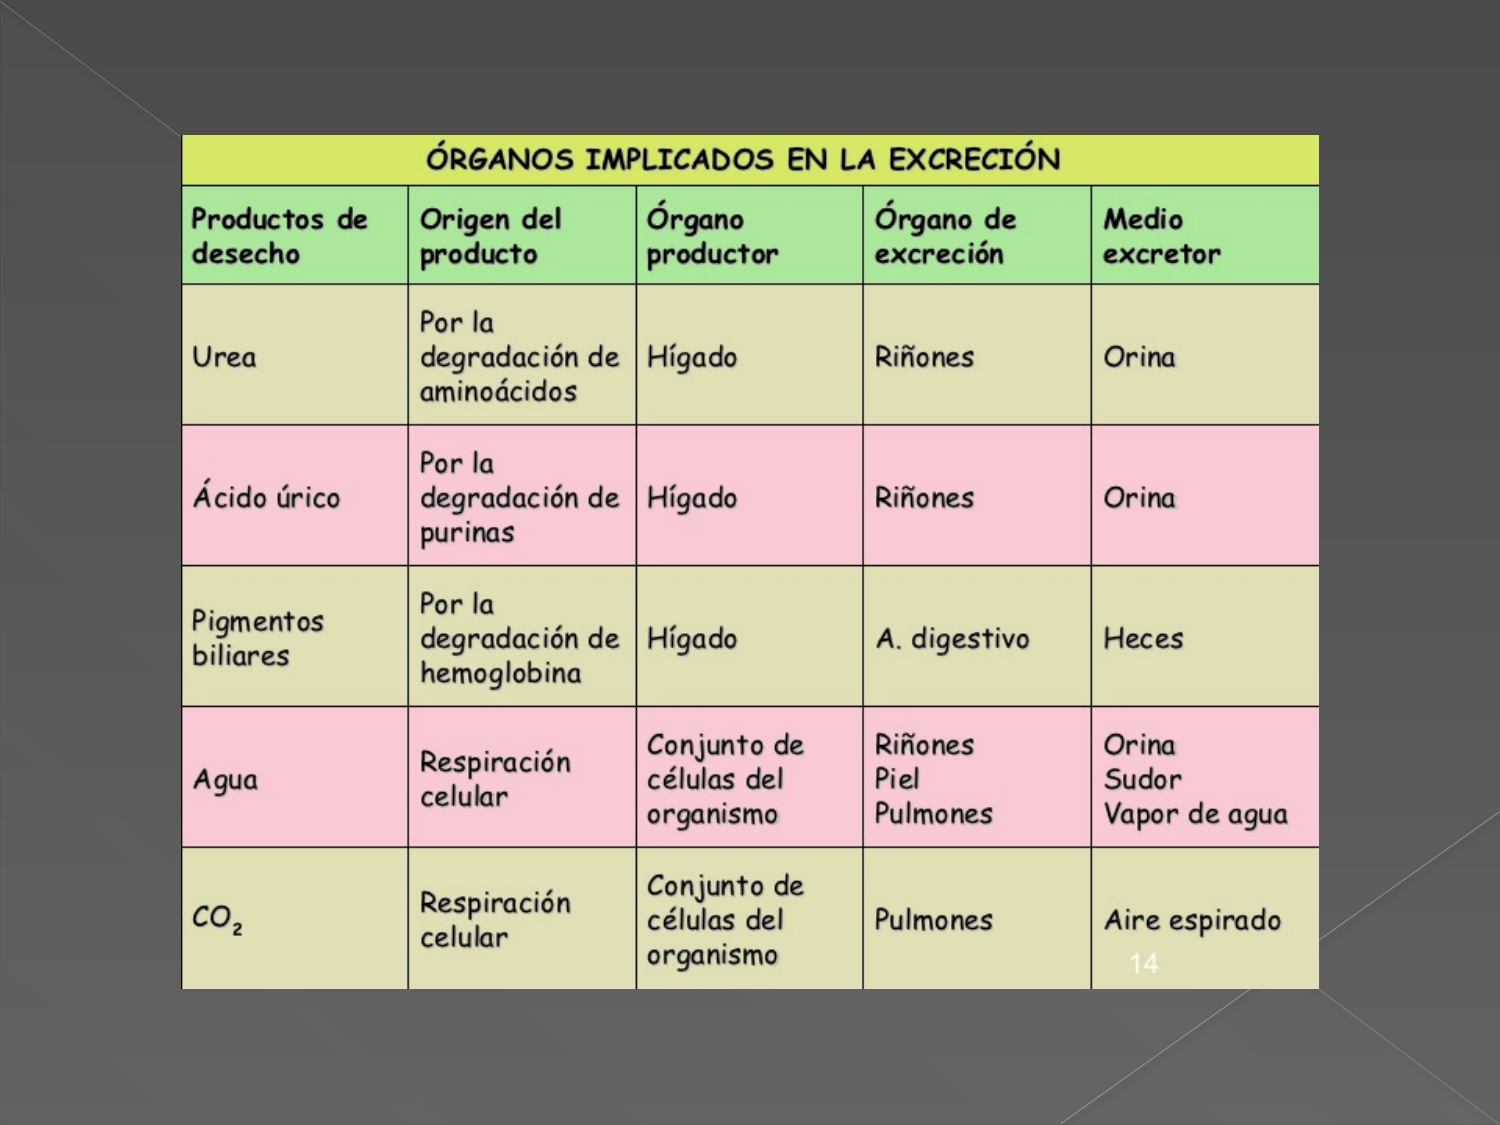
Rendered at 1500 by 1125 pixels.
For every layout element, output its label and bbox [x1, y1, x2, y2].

picture [180, 135, 1319, 990]
